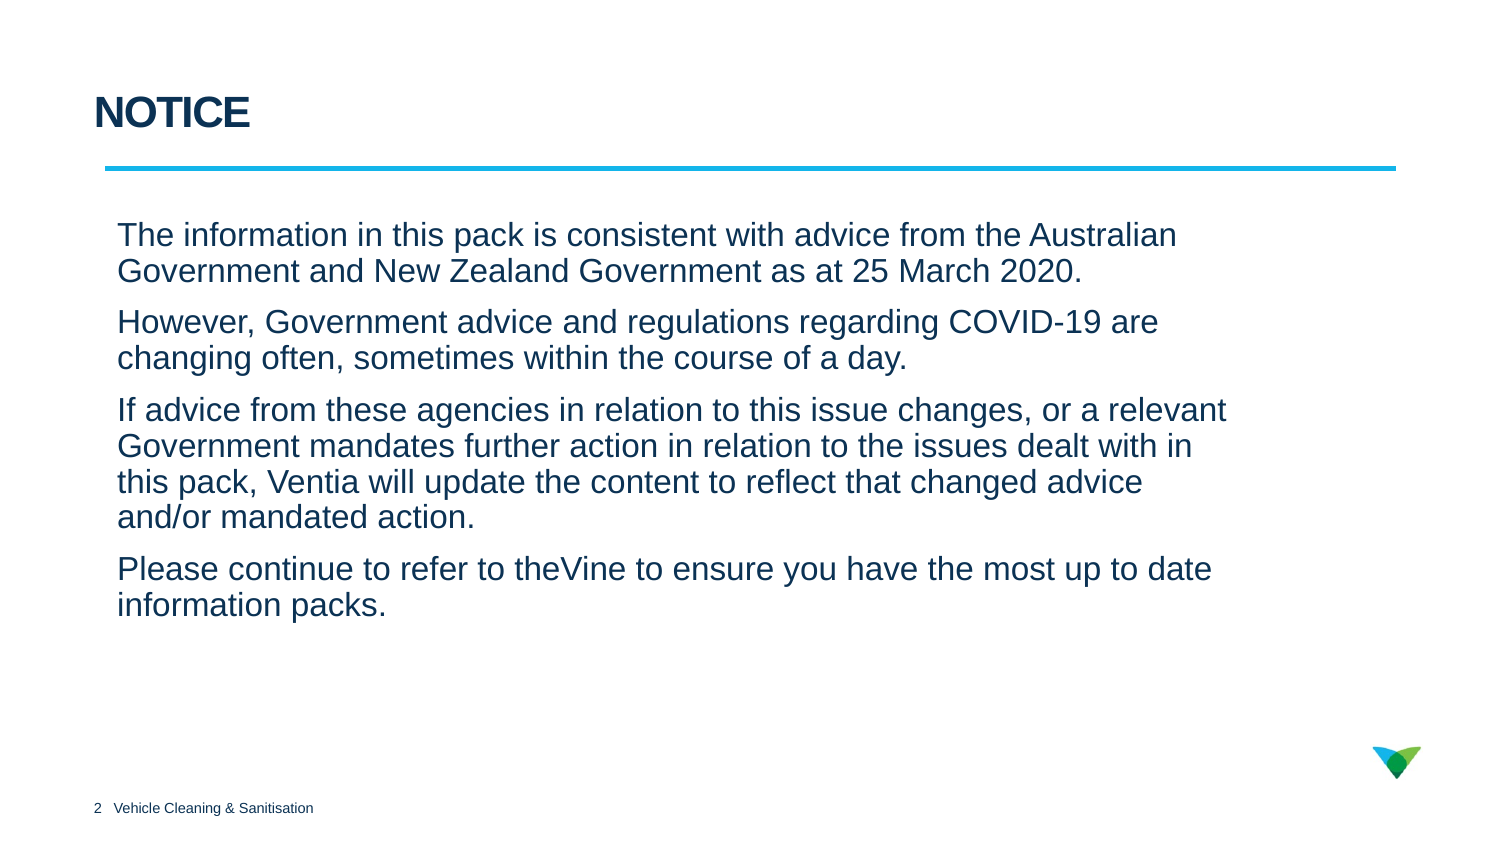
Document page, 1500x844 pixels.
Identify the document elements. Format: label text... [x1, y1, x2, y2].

list The information in this pack is consistent with advice from the Australian Government and New Zealand Government as at 25 March 2020. However, Government advice and regulations regarding COVID-19 are changing often, sometimes within the course of a day. If advice from these agencies in relation to this issue changes, or a relevant Government mandates further action in relation to the issues dealt with in this pack, Ventia will update the content to reflect that changed advice and/or mandated action. Please continue to refer to theVine to ensure you have the most up to date information packs. [102, 210, 1260, 676]
list NOTICE [79, 68, 1420, 166]
picture [1370, 744, 1423, 781]
